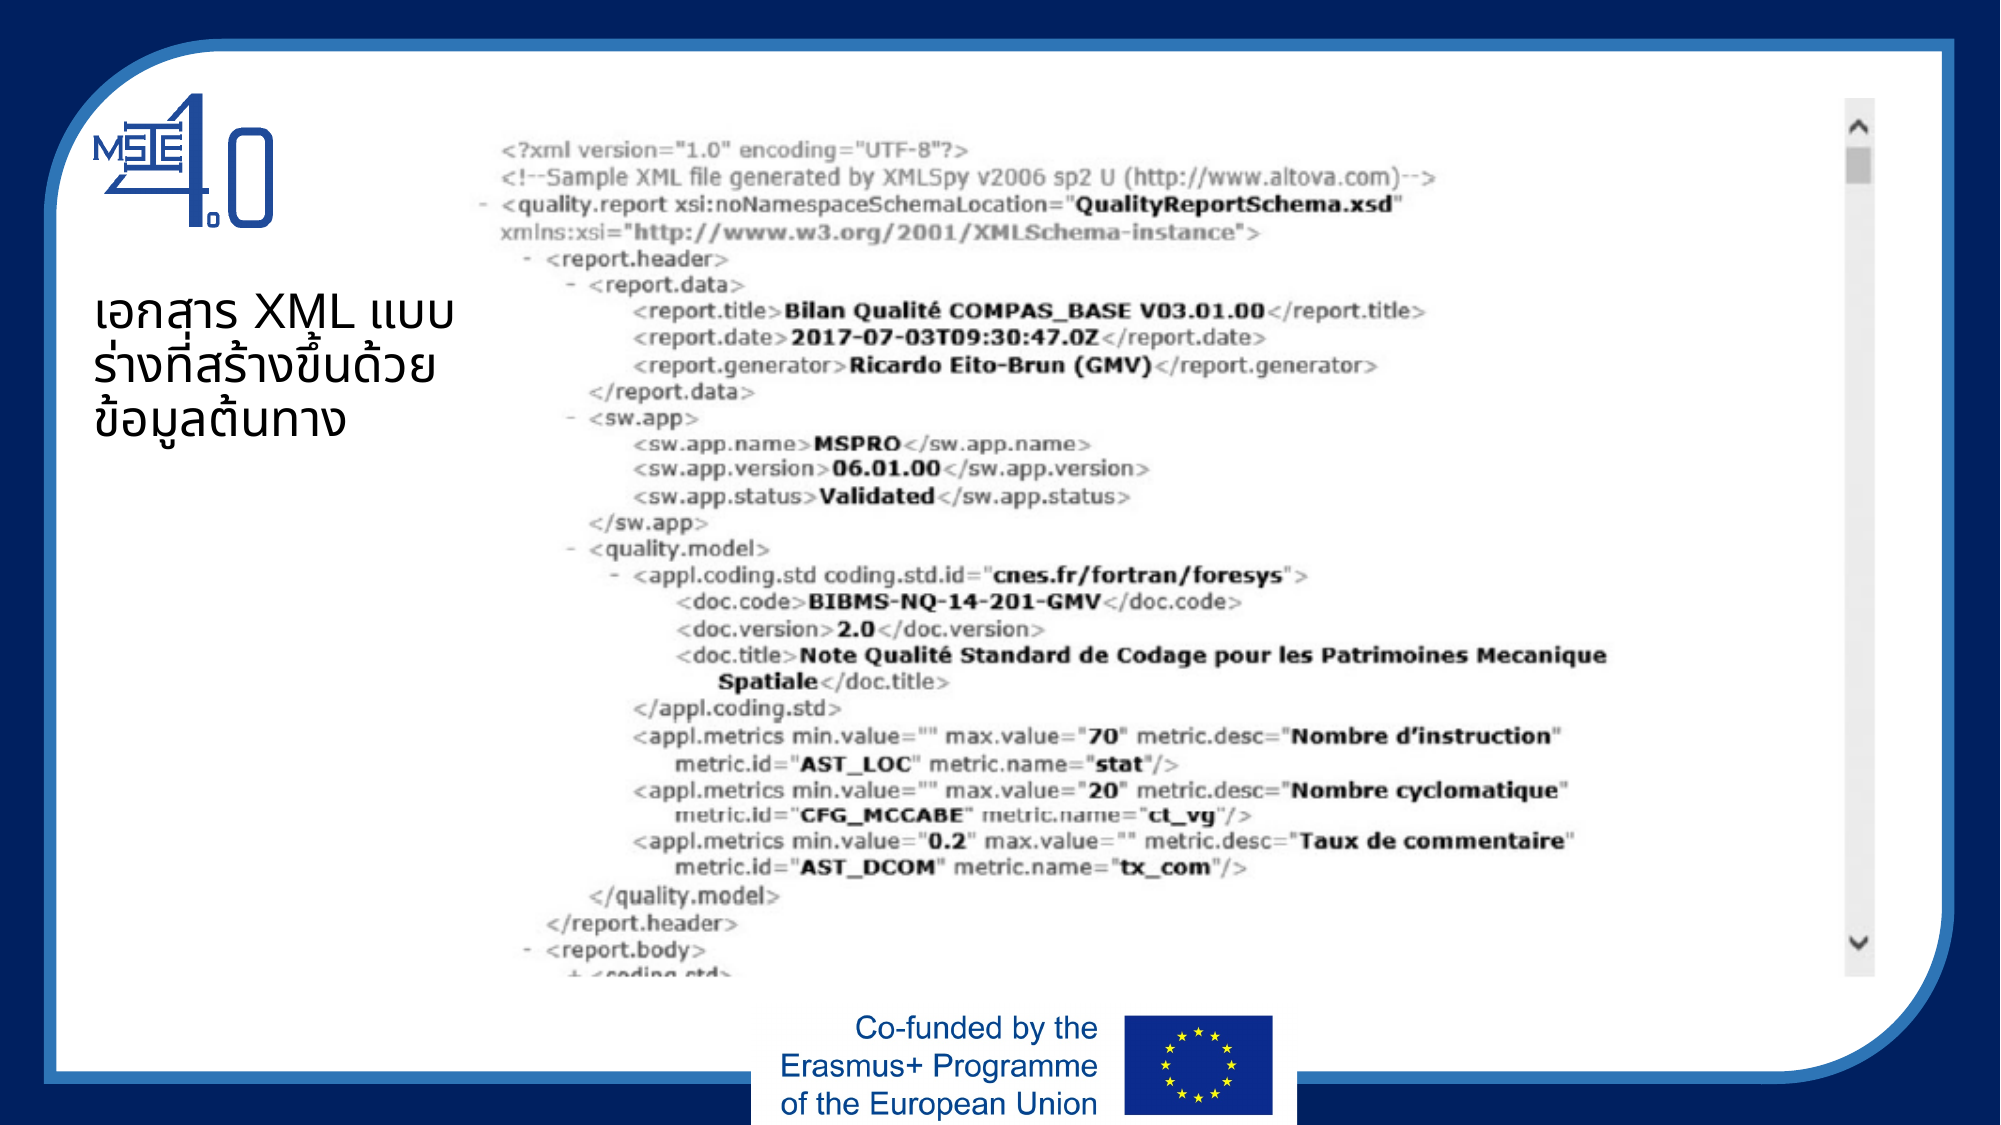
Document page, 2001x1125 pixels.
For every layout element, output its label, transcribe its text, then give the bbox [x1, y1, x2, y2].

picture [751, 1003, 1298, 1125]
picture [457, 98, 1879, 979]
list เอกสาร XML แบบร่างที่สร้างขึ้นด้วยข้อมูลต้นทาง [78, 277, 482, 984]
